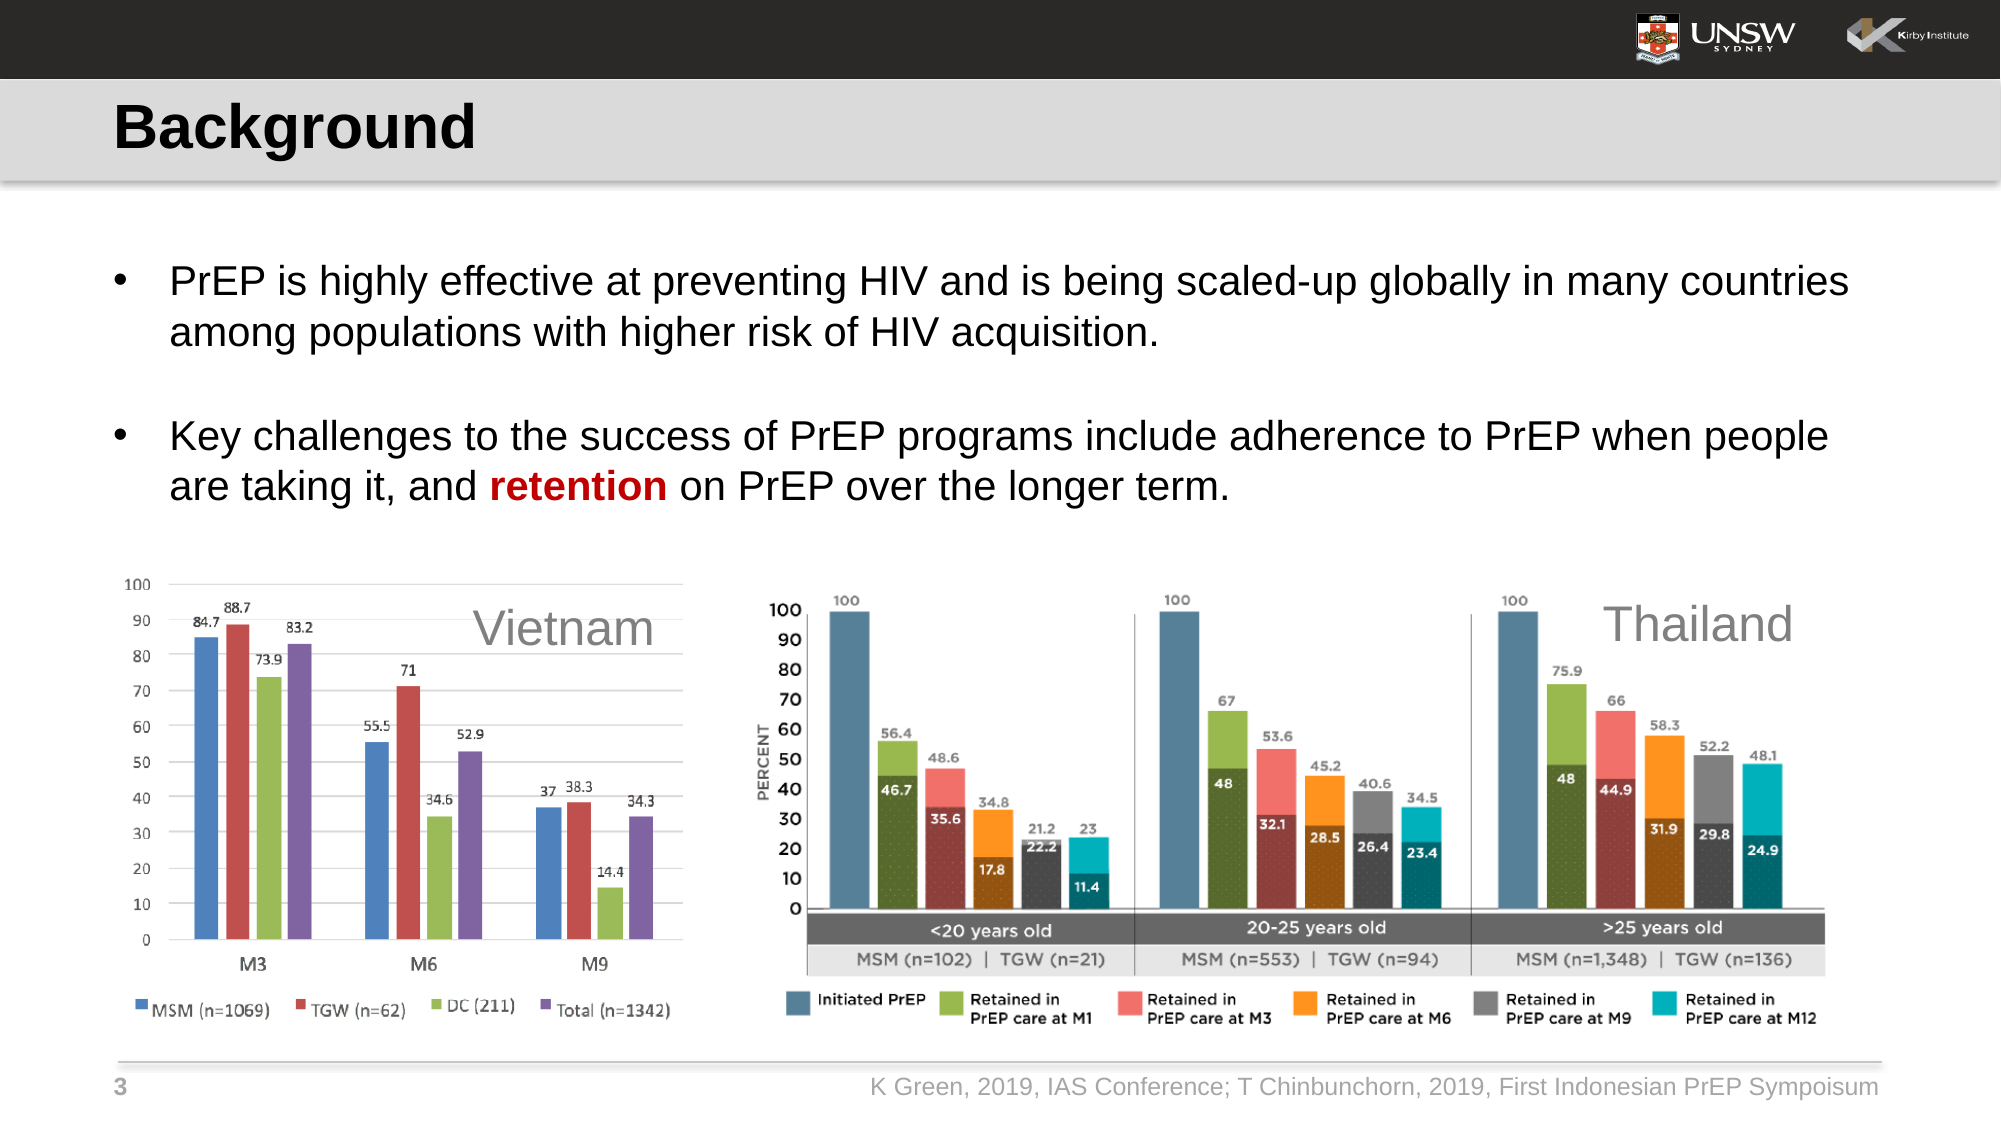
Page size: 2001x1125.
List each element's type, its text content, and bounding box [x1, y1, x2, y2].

picture [0, 0, 2000, 79]
picture [745, 572, 1829, 1031]
list K Green, 2019, IAS Conference; T Chinbunchorn, 2019, First Indonesian PrEP Sympoisum [349, 1070, 1882, 1112]
list PrEP is highly effective at preventing HIV and is being scaled-up globally in many countries among populations with higher risk of HIV acquisition. Key challenges to the success of PrEP programs include adherence to PrEP when people are taking it, and retention on PrEP over the longer term. [113, 205, 1882, 1024]
picture [117, 563, 693, 1031]
title Background [113, 94, 1882, 162]
slide_number 3 [113, 1070, 260, 1112]
